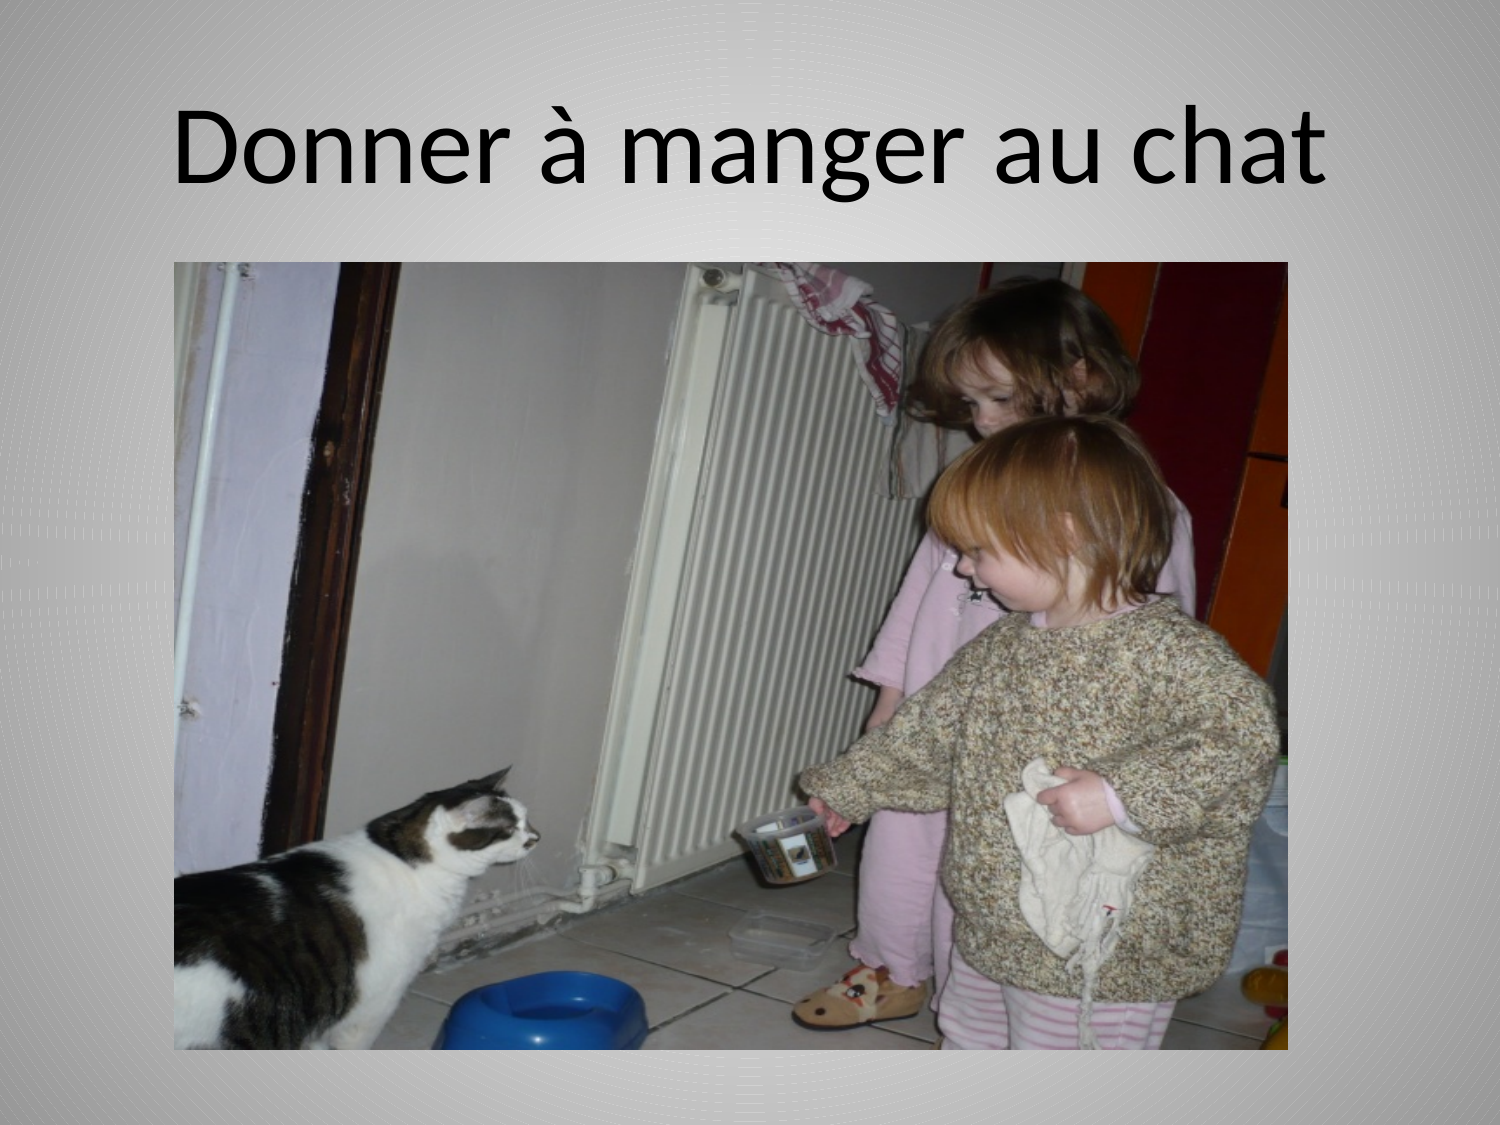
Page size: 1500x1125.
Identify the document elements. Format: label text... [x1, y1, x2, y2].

title Donner à manger au chat [75, 45, 1425, 233]
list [174, 262, 1288, 1051]
